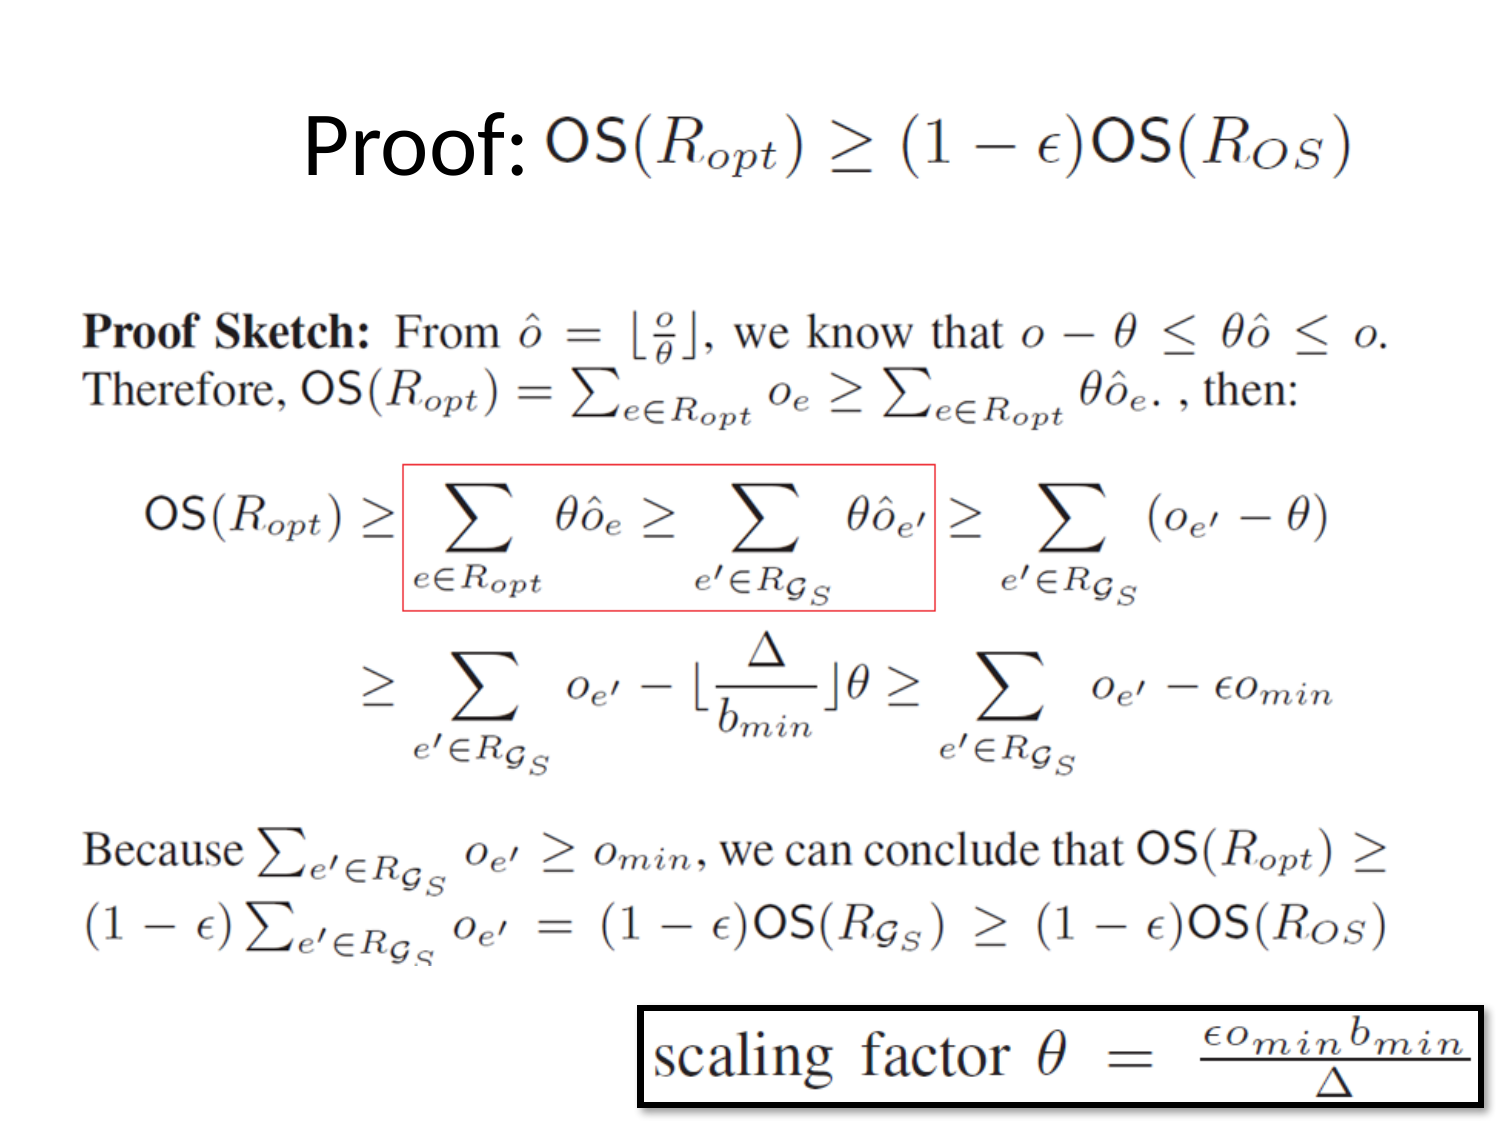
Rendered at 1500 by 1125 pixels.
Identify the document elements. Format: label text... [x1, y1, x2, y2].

title Proof: . [75, 45, 1425, 233]
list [74, 301, 1426, 966]
picture [537, 101, 1355, 182]
picture [643, 1011, 1479, 1103]
